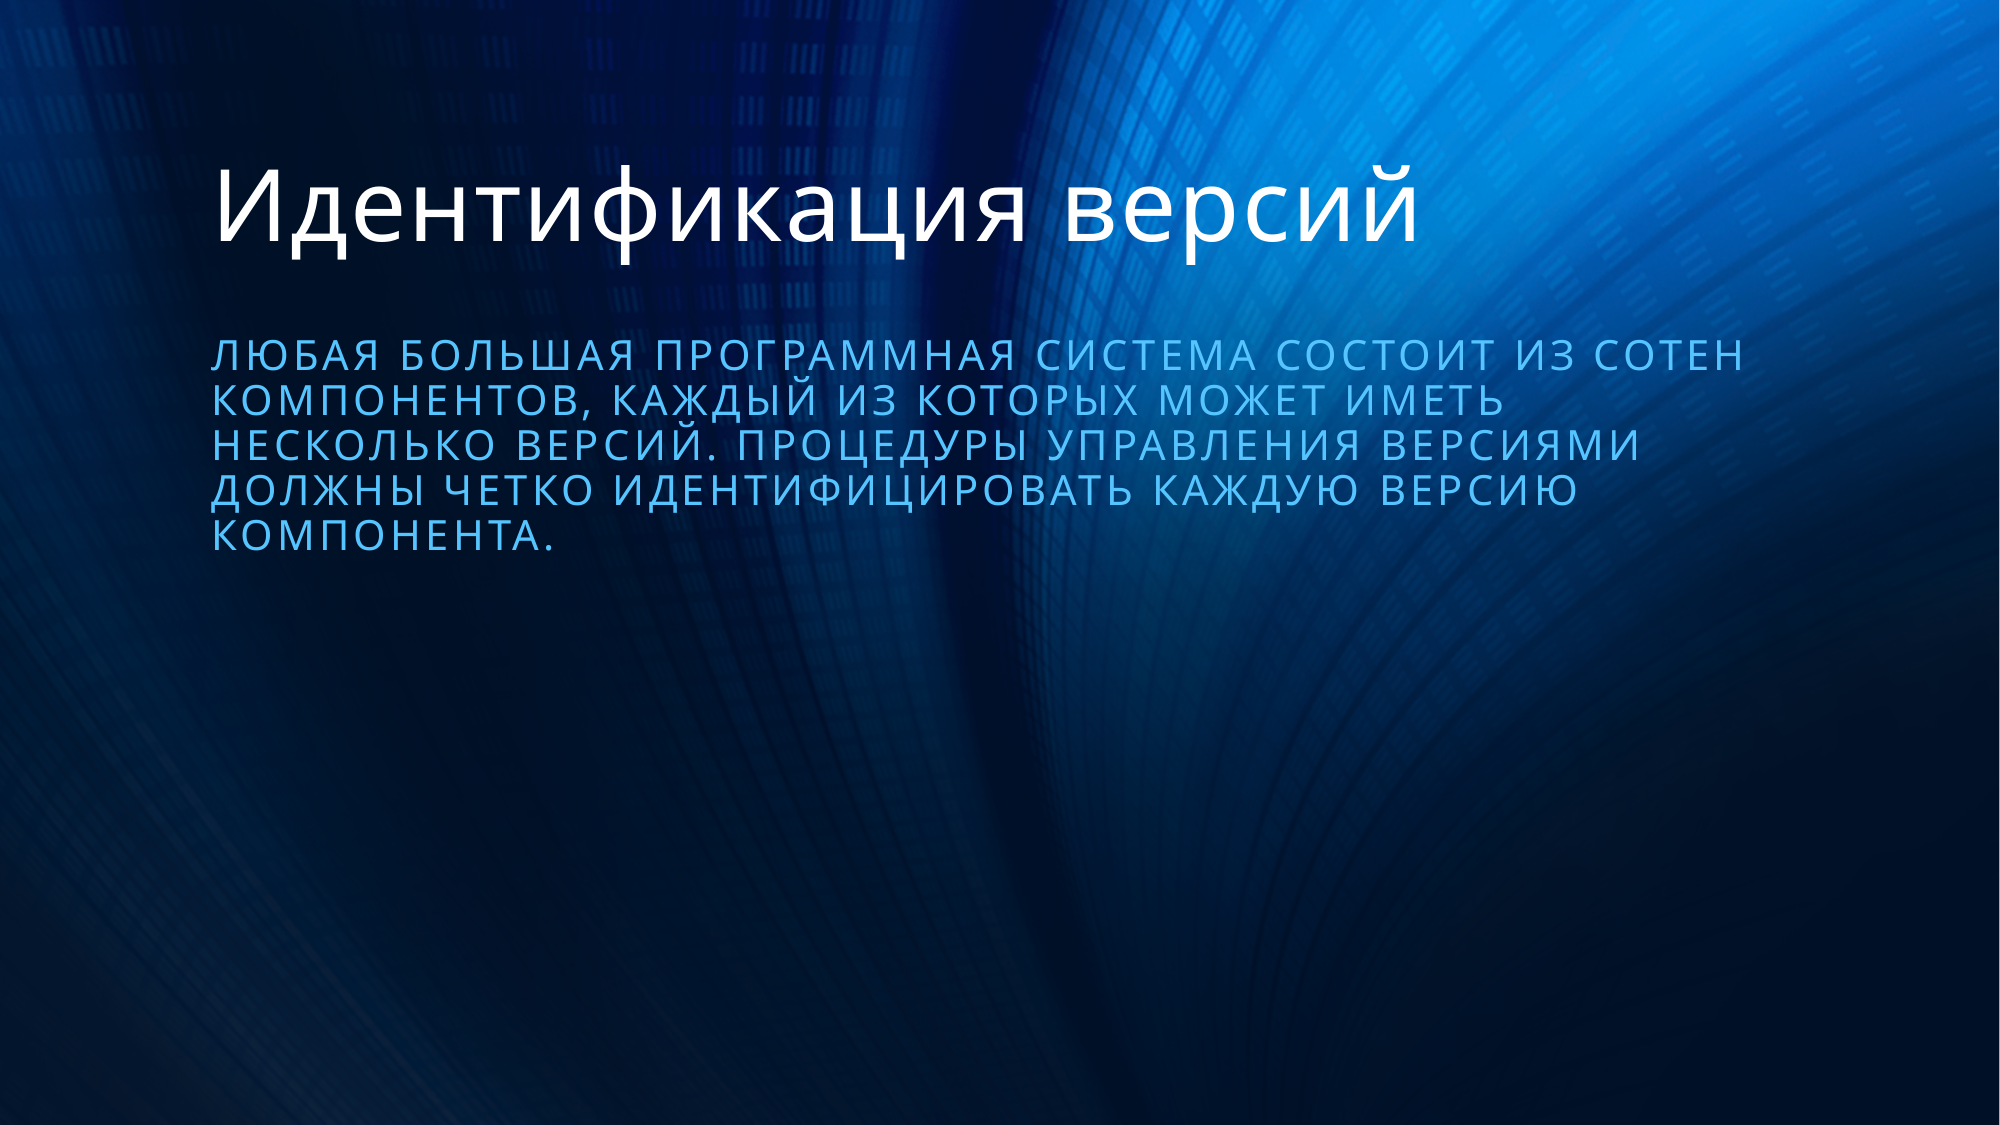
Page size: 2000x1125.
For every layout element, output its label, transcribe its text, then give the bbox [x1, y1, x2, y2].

text_box Идентификация версий [196, 43, 1697, 269]
text_box Любая большая программная система состоит из сотен компонентов, каждый из которых может иметь несколько версий. Процедуры управления версиями должны четко идентифицировать каждую версию компонента. [196, 326, 1815, 1071]
picture [0, 0, 2000, 1125]
